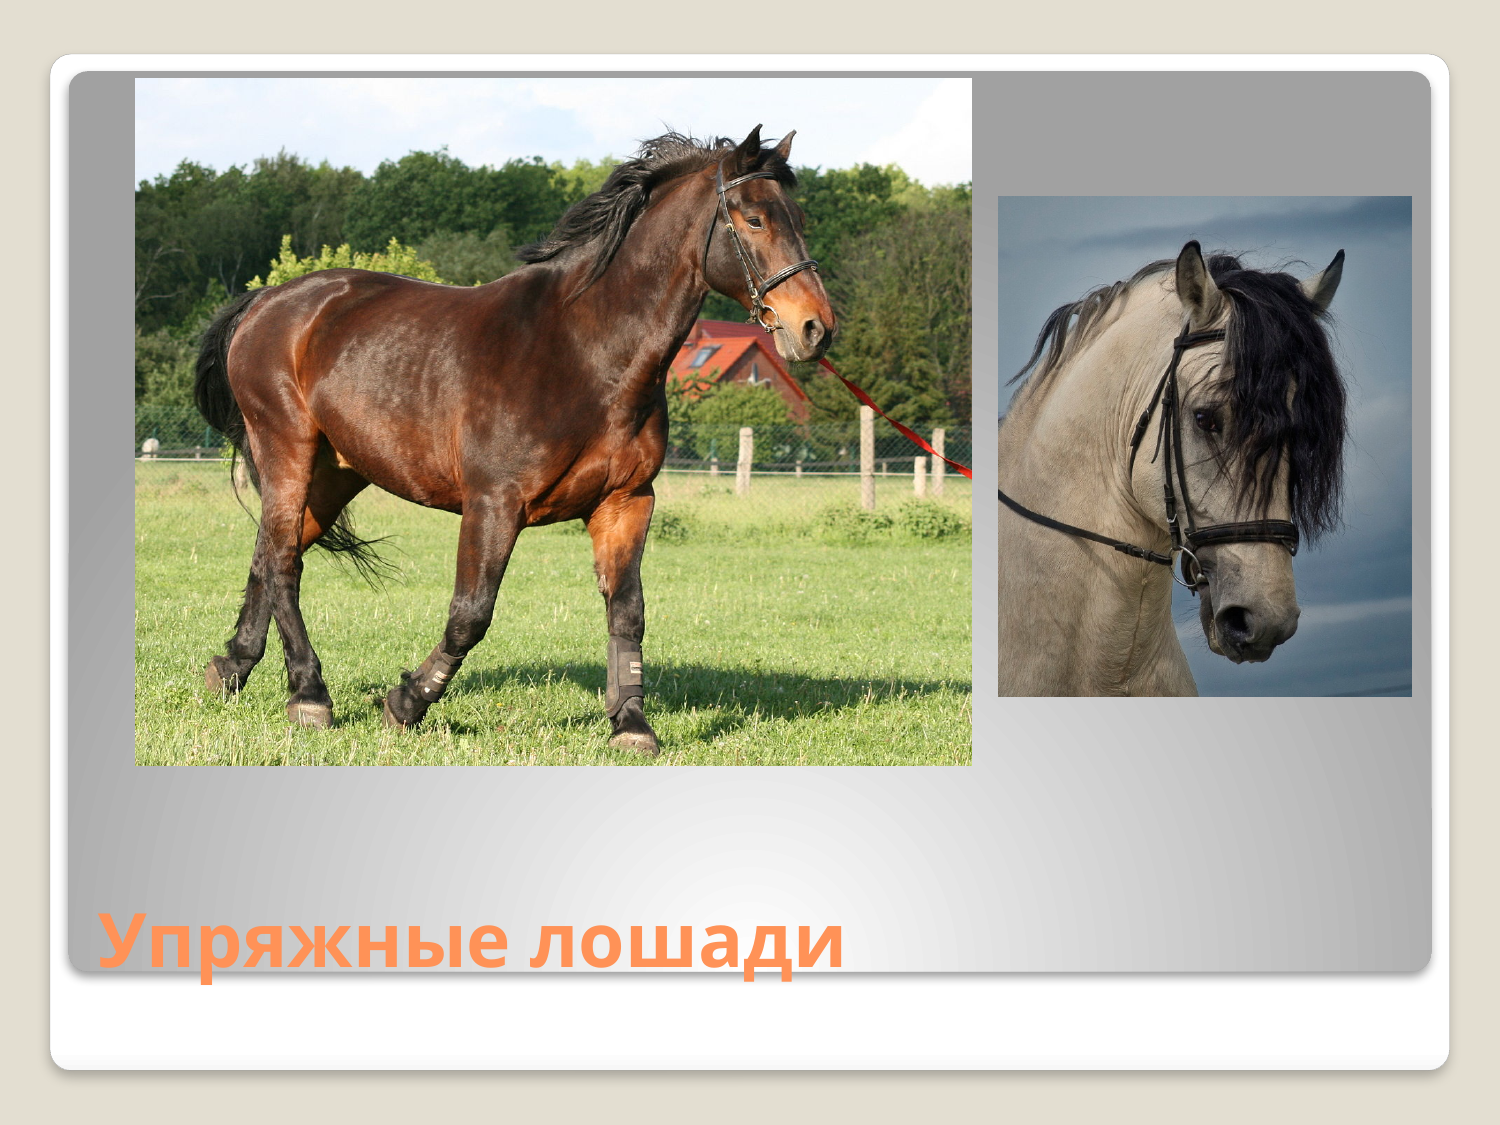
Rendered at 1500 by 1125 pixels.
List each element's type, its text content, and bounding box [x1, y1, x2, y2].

picture [997, 196, 1412, 697]
title Упряжные лошади [82, 817, 1425, 990]
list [135, 77, 973, 766]
